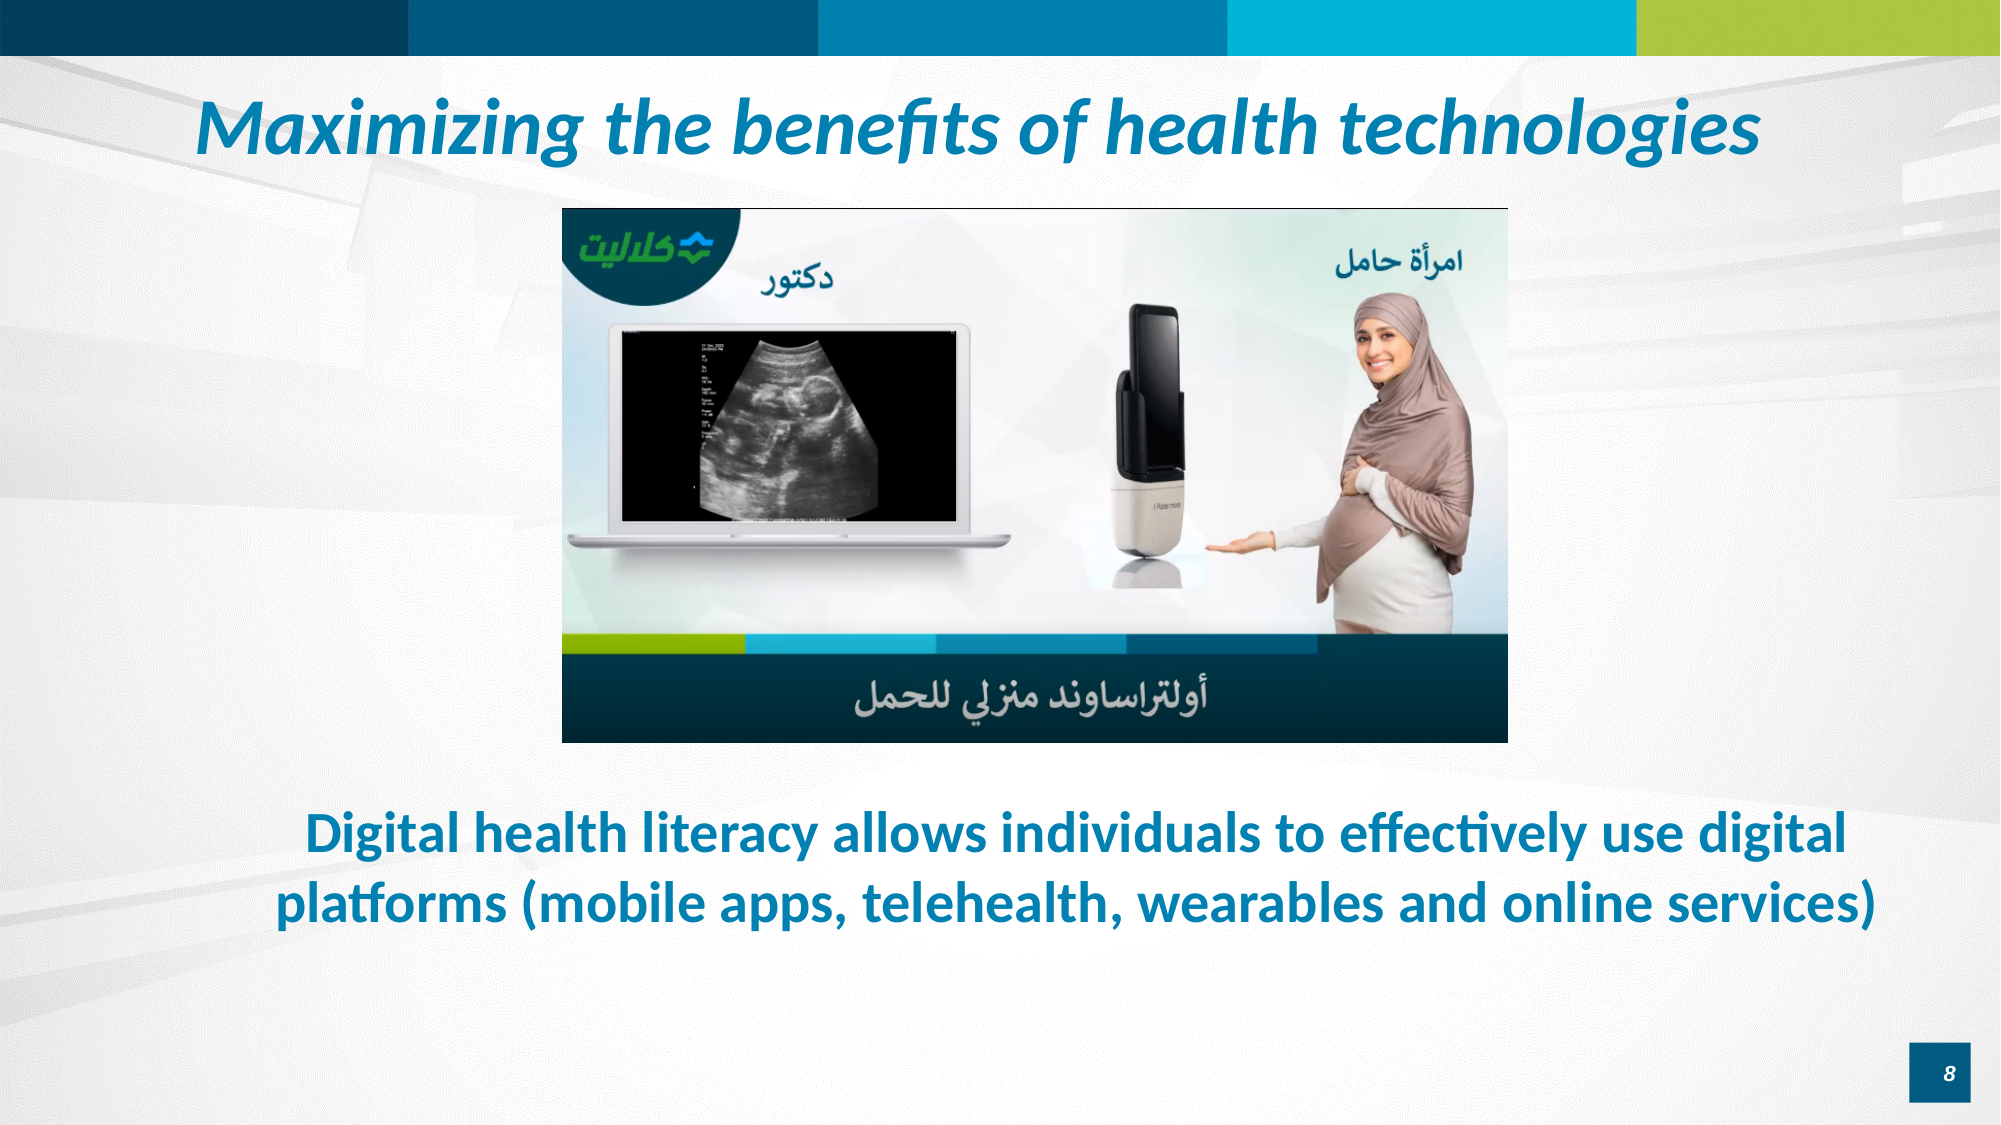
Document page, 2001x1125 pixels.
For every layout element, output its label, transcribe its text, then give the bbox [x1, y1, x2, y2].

picture [0, 0, 2000, 1125]
text_box 8 [1909, 1042, 1971, 1103]
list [562, 207, 1509, 743]
text_box Digital health literacy allows individuals to effectively use digital platforms (mobile apps, telehealth, wearables and online services) [255, 786, 1898, 942]
title Maximizing the benefits of health technologies [78, 66, 1879, 254]
